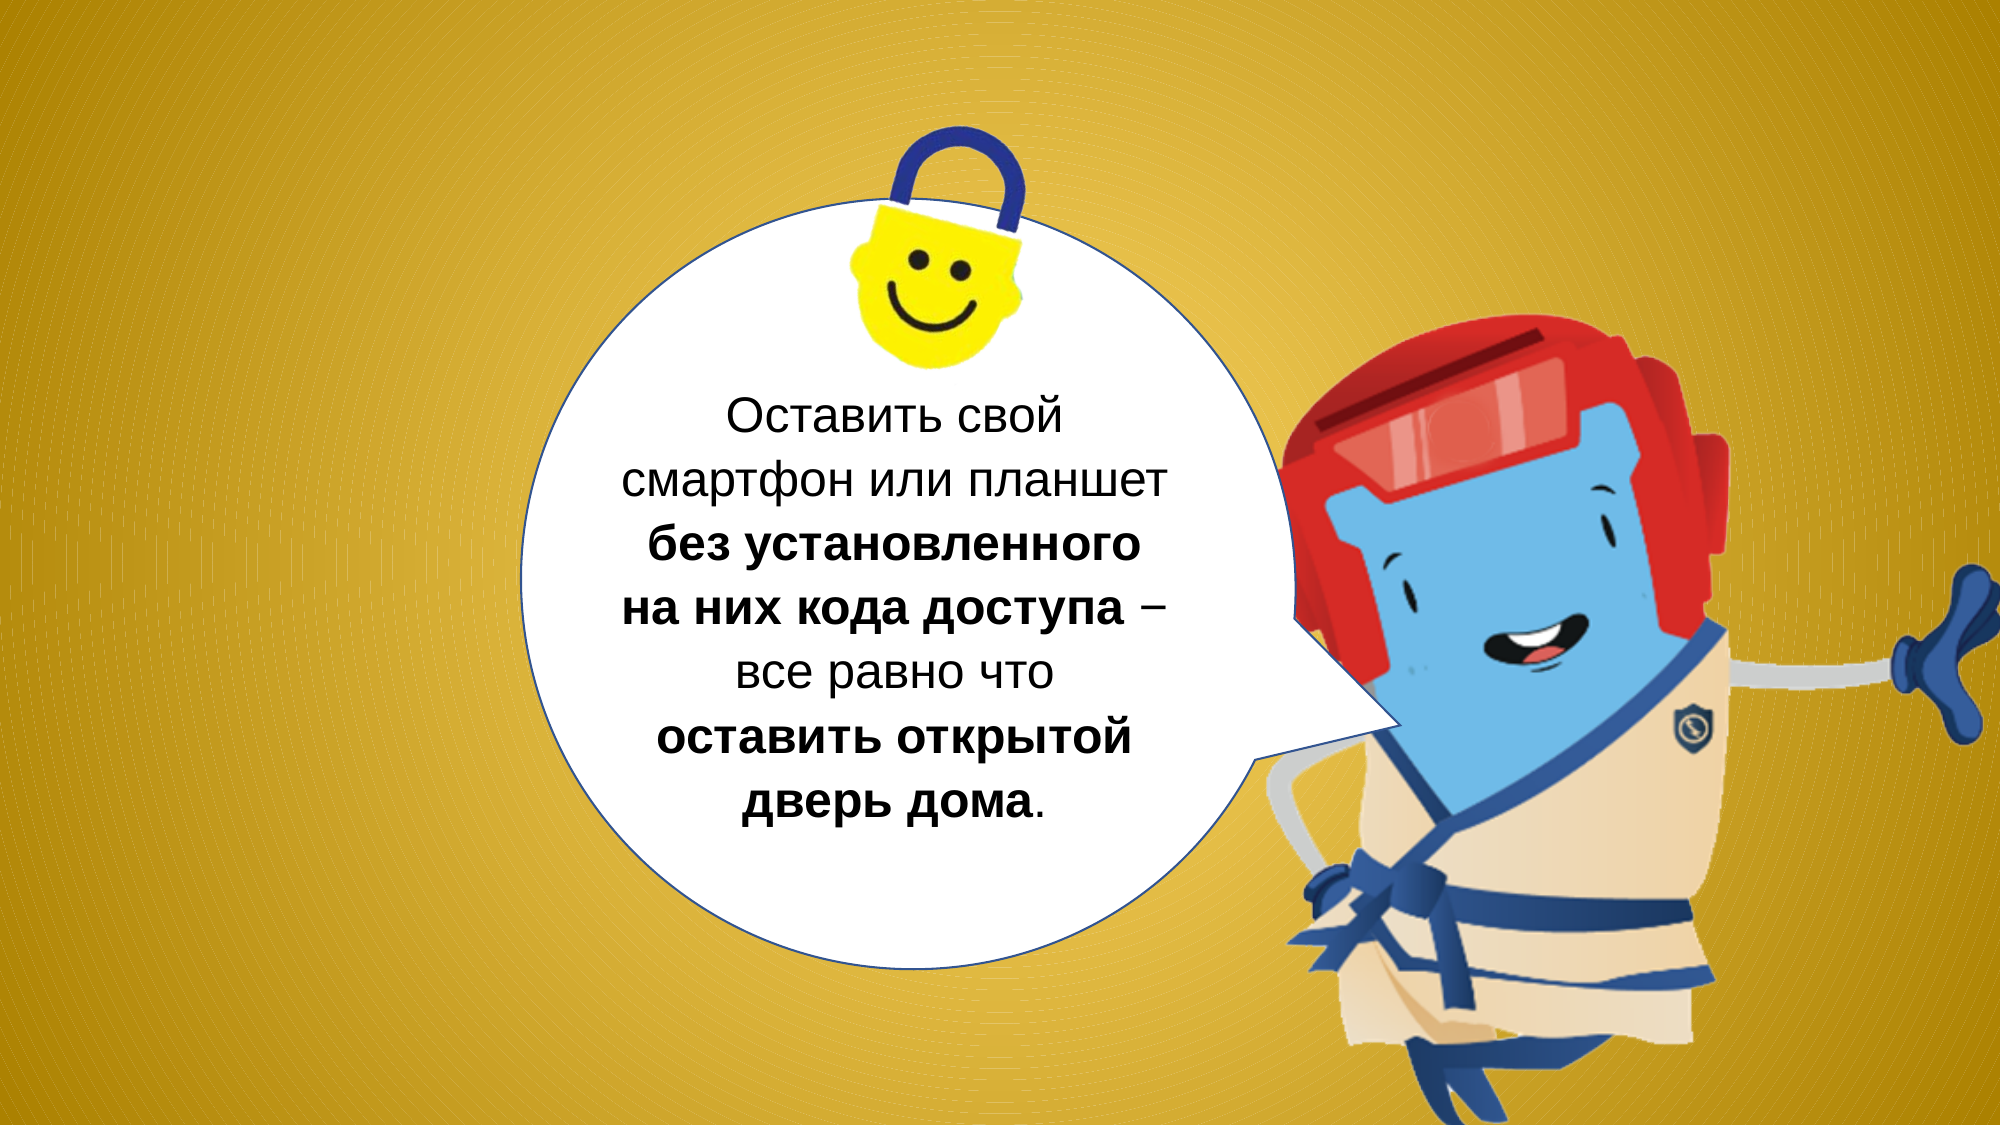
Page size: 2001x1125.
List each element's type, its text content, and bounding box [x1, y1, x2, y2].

picture [1244, 280, 2000, 1125]
text_box [616, 250, 1244, 971]
picture [789, 74, 1131, 424]
text_box Оставить свой смартфон или планшет без установленного на них кода доступа − все равно что оставить открытой дверь дома. [601, 370, 1188, 835]
text_box [519, 203, 833, 817]
